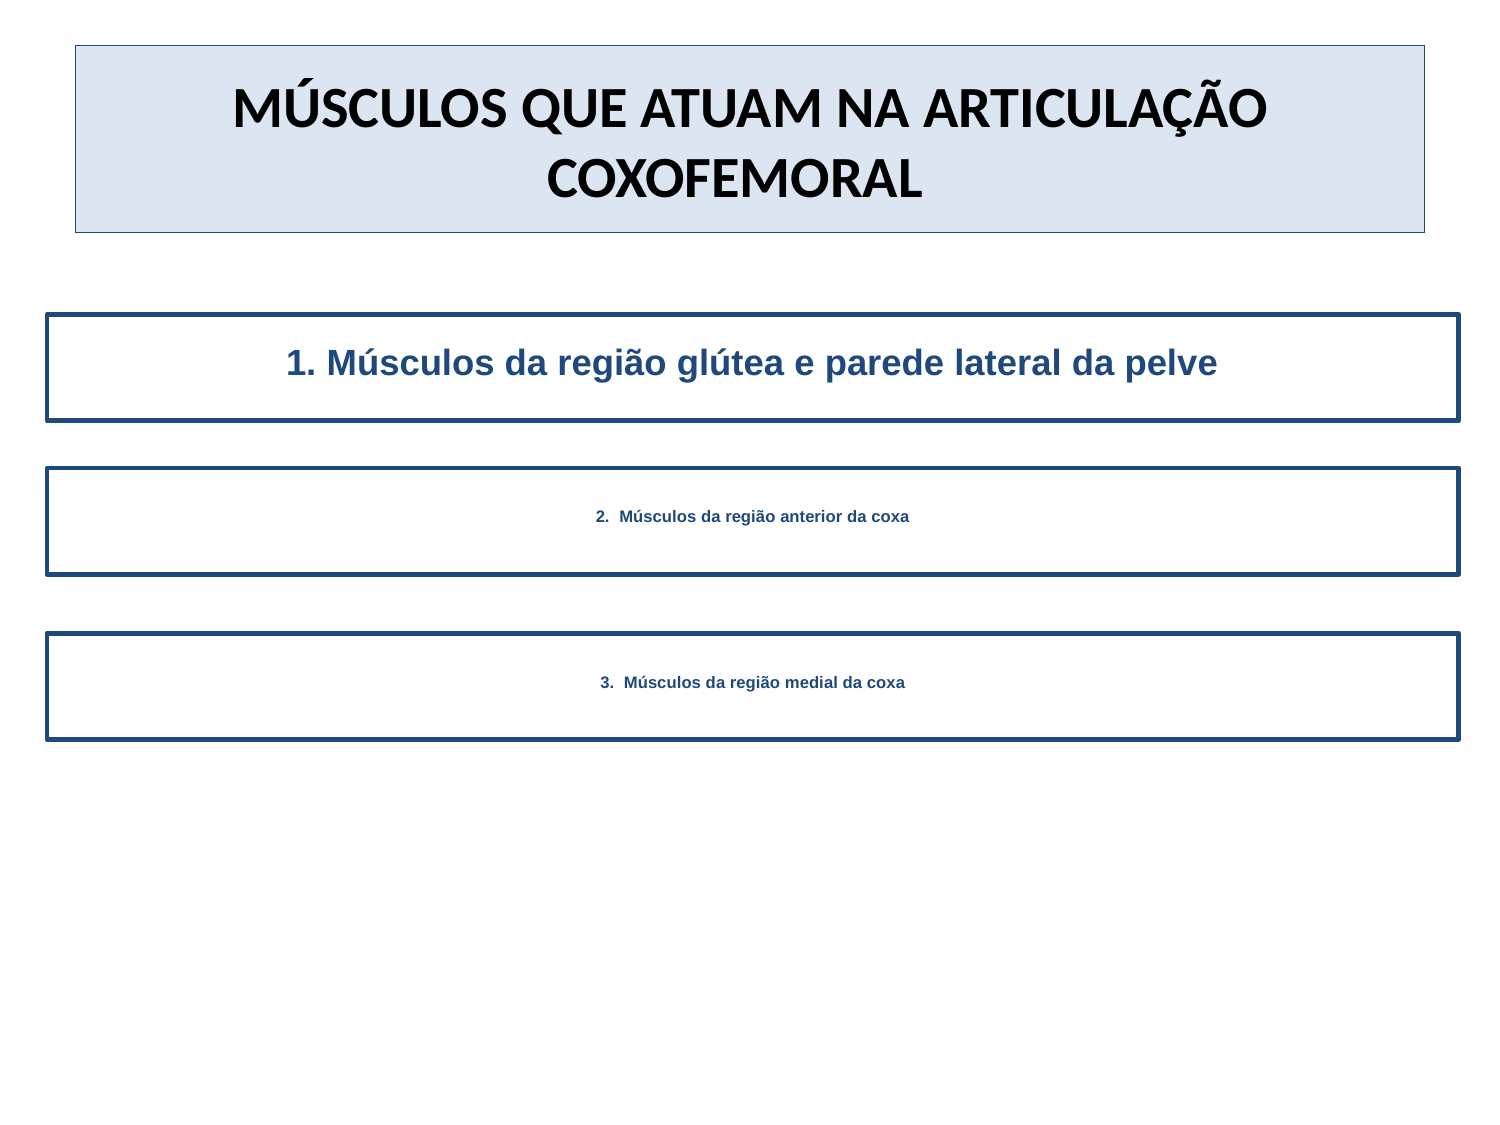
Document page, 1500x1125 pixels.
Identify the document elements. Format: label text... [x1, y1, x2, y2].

title Músculos que atuam na articulação coxofemoral [75, 45, 1425, 233]
text_box 3. Músculos da região medial da coxa [47, 633, 1459, 740]
text_box 1. Músculos da região glútea e parede lateral da pelve [47, 314, 1459, 421]
text_box 2. Músculos da região anterior da coxa [47, 467, 1459, 575]
